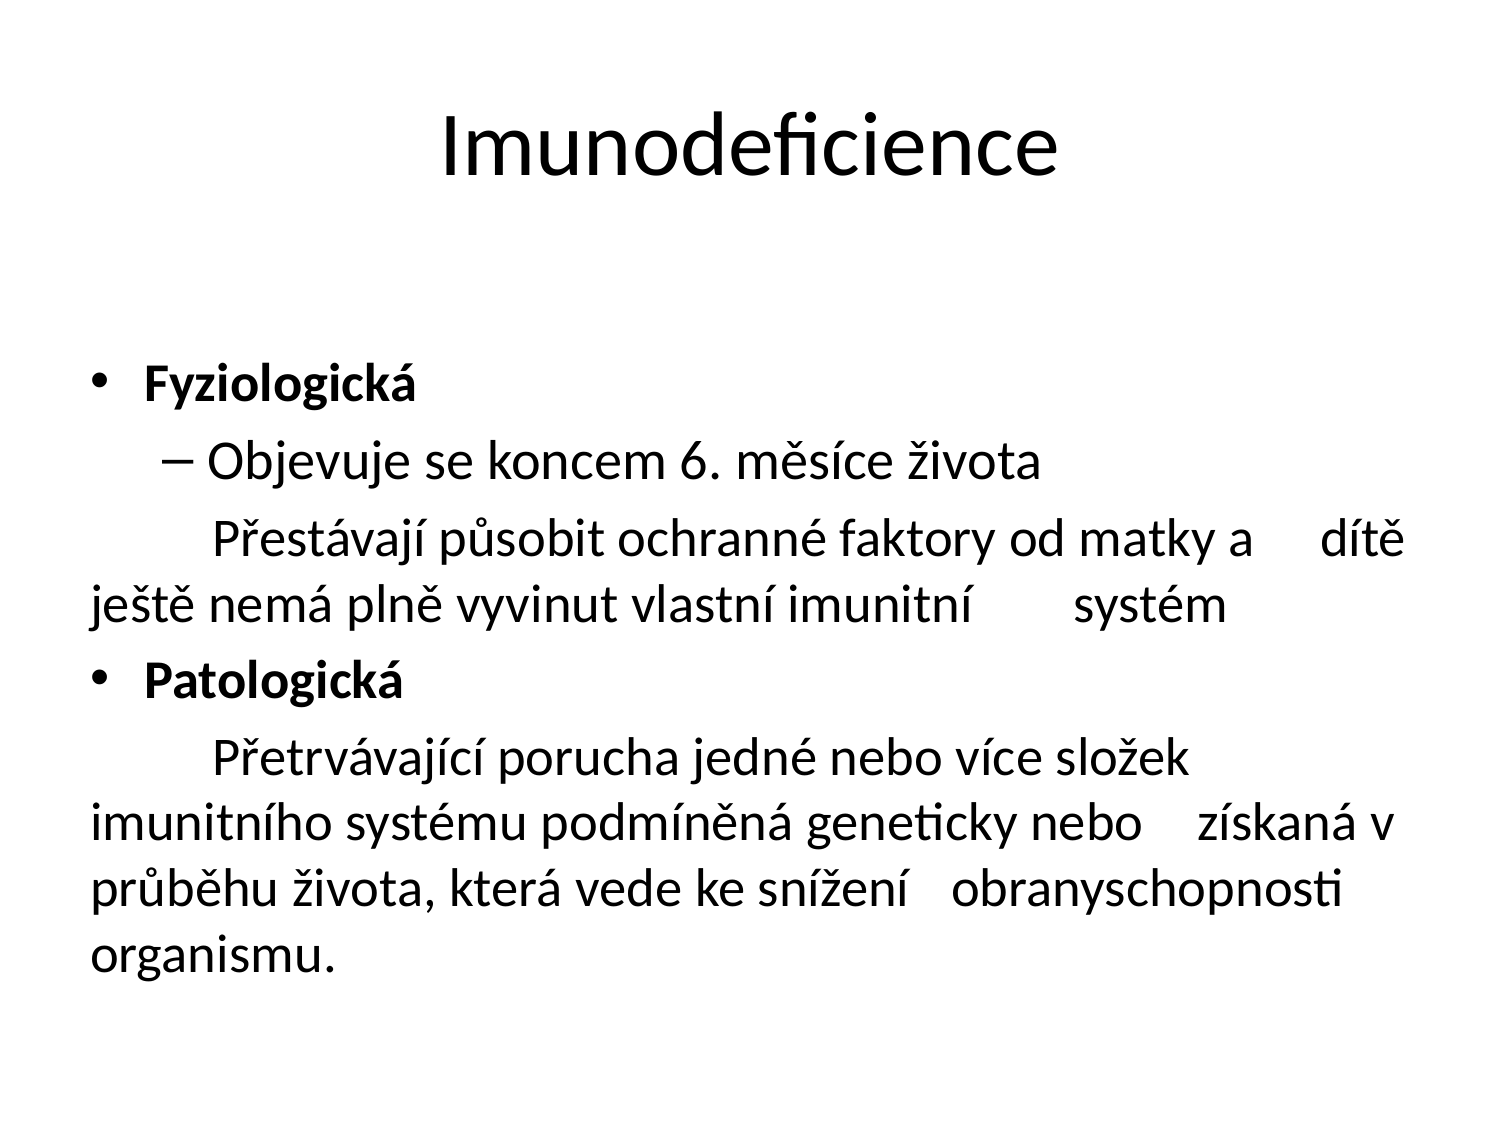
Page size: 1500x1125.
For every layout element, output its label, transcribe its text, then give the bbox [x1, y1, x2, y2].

title Imunodeficience [75, 45, 1425, 233]
list Fyziologická Objevuje se koncem 6. měsíce života Přestávají působit ochranné faktory od matky a dítě ještě nemá plně vyvinut vlastní imunitní systém Patologická Přetrvávající porucha jedné nebo více složek imunitního systému podmíněná geneticky nebo získaná v průběhu života, která vede ke snížení obranyschopnosti organismu. [75, 262, 1425, 1005]
